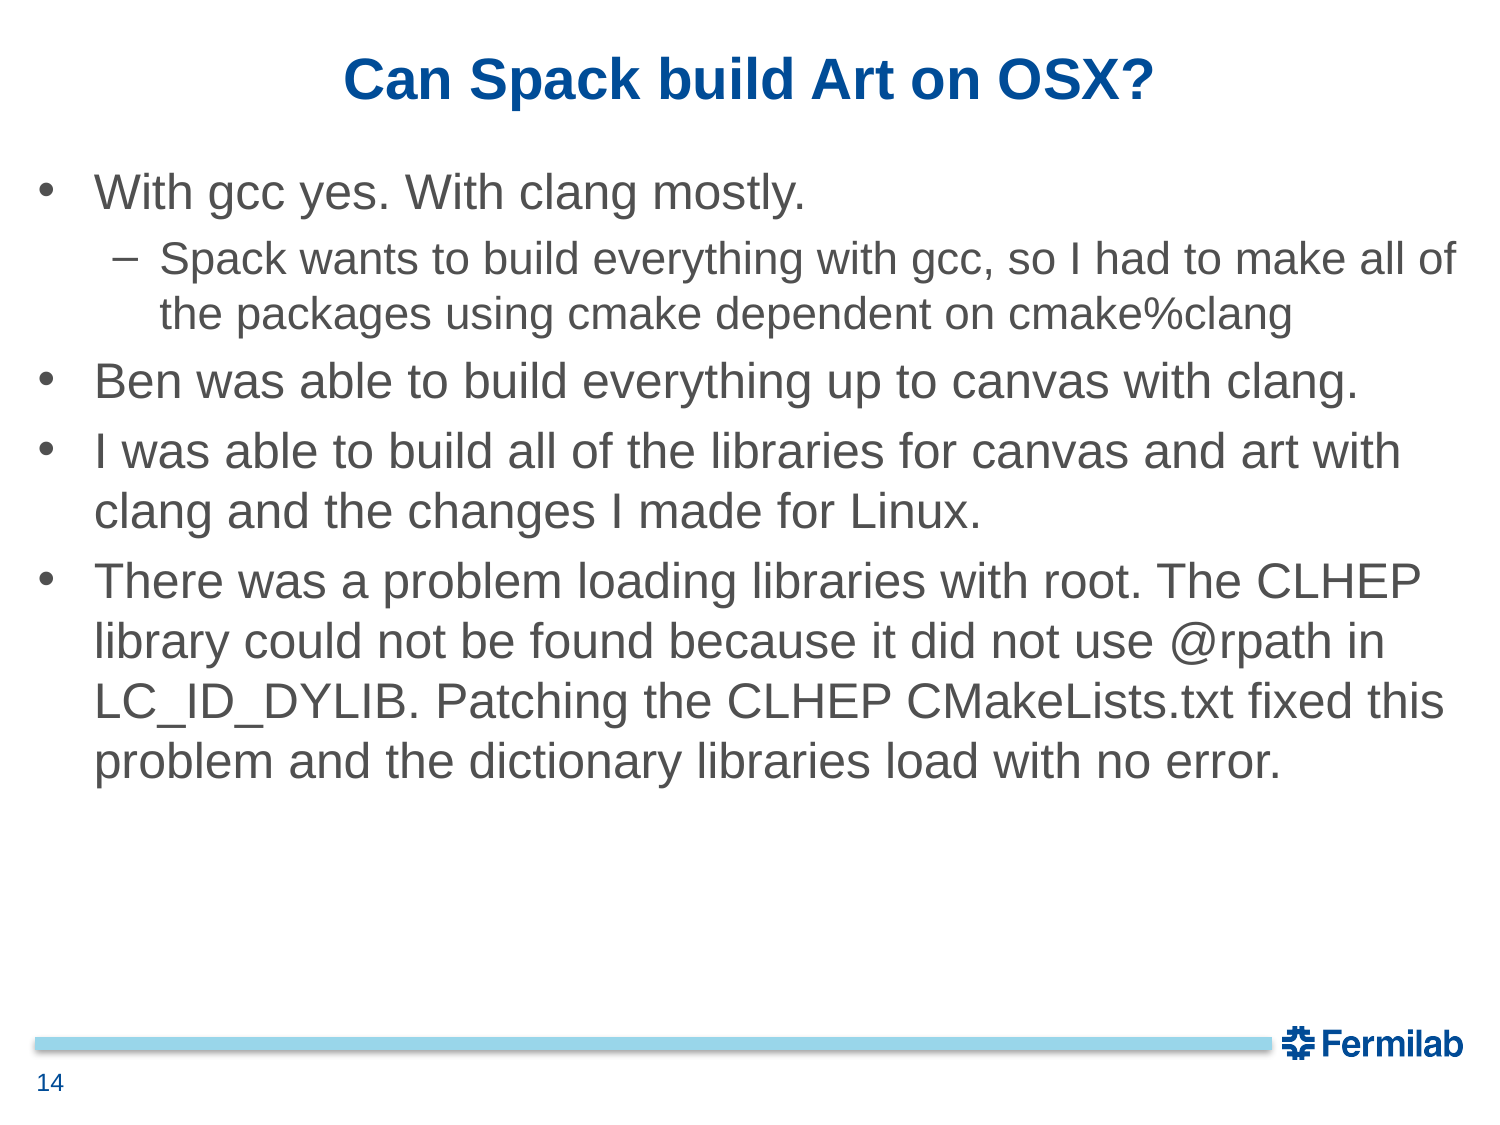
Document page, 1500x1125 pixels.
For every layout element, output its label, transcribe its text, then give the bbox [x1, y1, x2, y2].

title Can Spack build Art on OSX? [37, 41, 1463, 112]
picture [1282, 1026, 1463, 1060]
slide_number 14 [36, 1066, 105, 1106]
list With gcc yes. With clang mostly. Spack wants to build everything with gcc, so I had to make all of the packages using cmake dependent on cmake%clang Ben was able to build everything up to canvas with clang. I was able to build all of the libraries for canvas and art with clang and the changes I made for Linux. There was a problem loading libraries with root. The CLHEP library could not be found because it did not use @rpath in LC_ID_DYLIB. Patching the CLHEP CMakeLists.txt fixed this problem and the dictionary libraries load with no error. [37, 159, 1461, 990]
